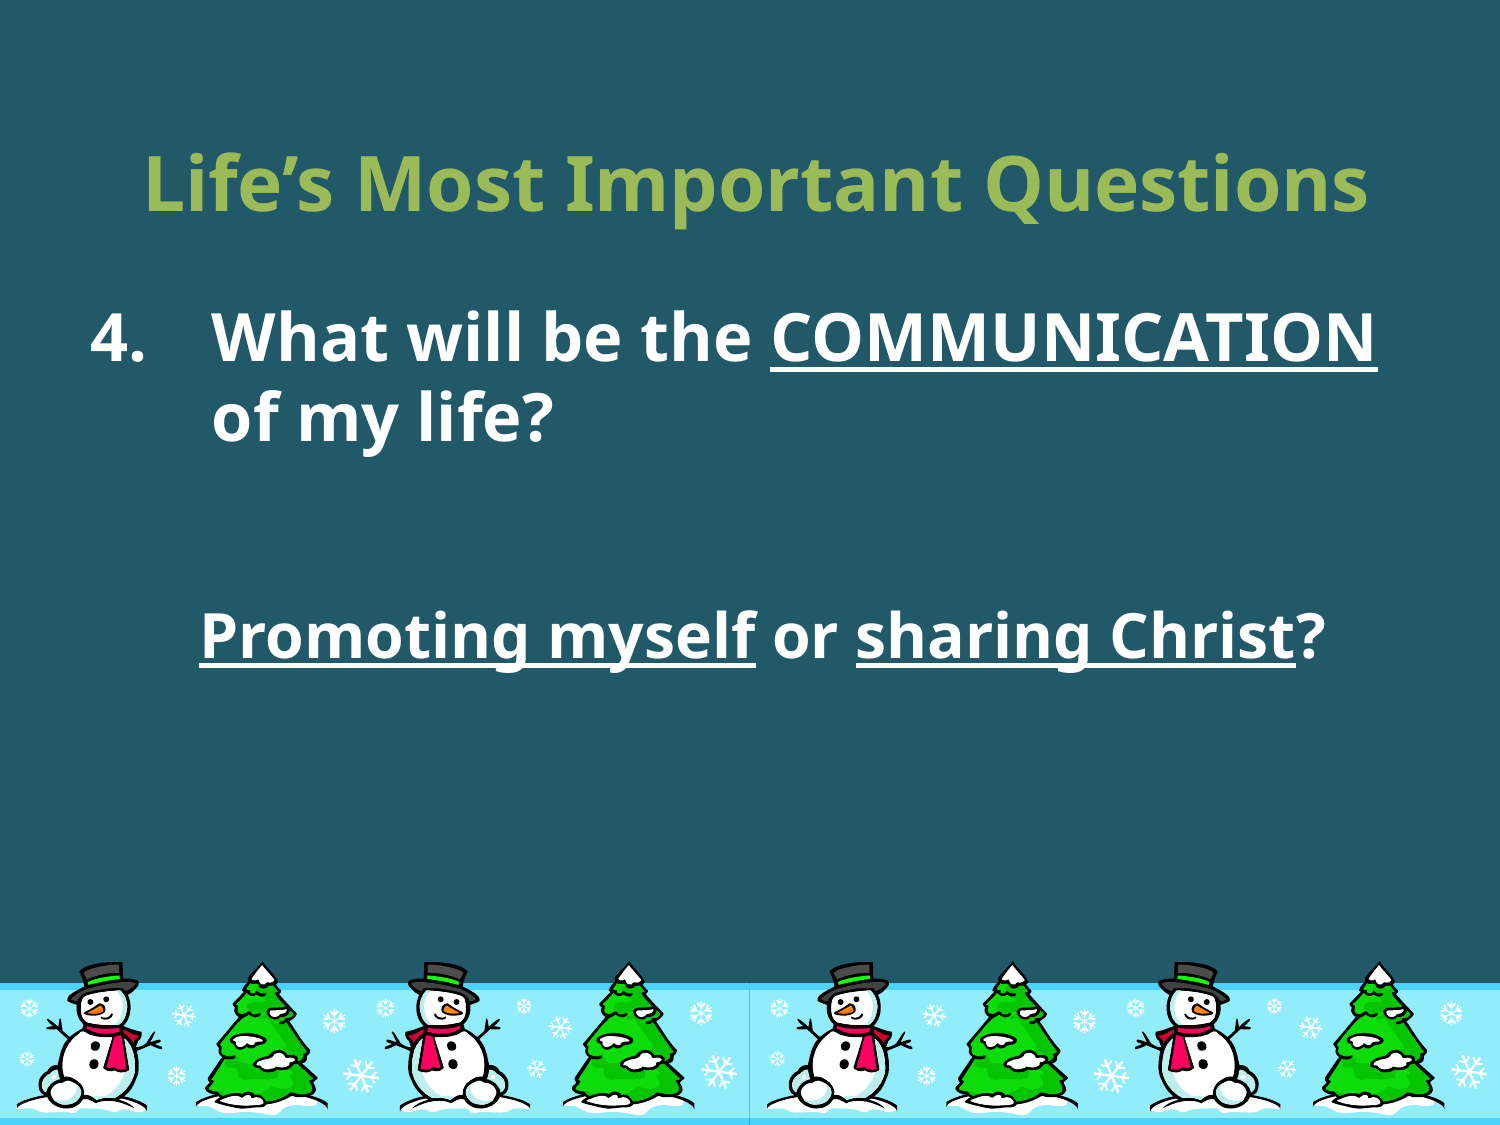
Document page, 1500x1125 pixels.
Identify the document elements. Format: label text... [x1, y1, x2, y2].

list What will be the COMMUNICATION of my life? Promoting myself or sharing Christ? [75, 287, 1450, 1000]
title Life’s Most Important Questions [125, 87, 1388, 275]
